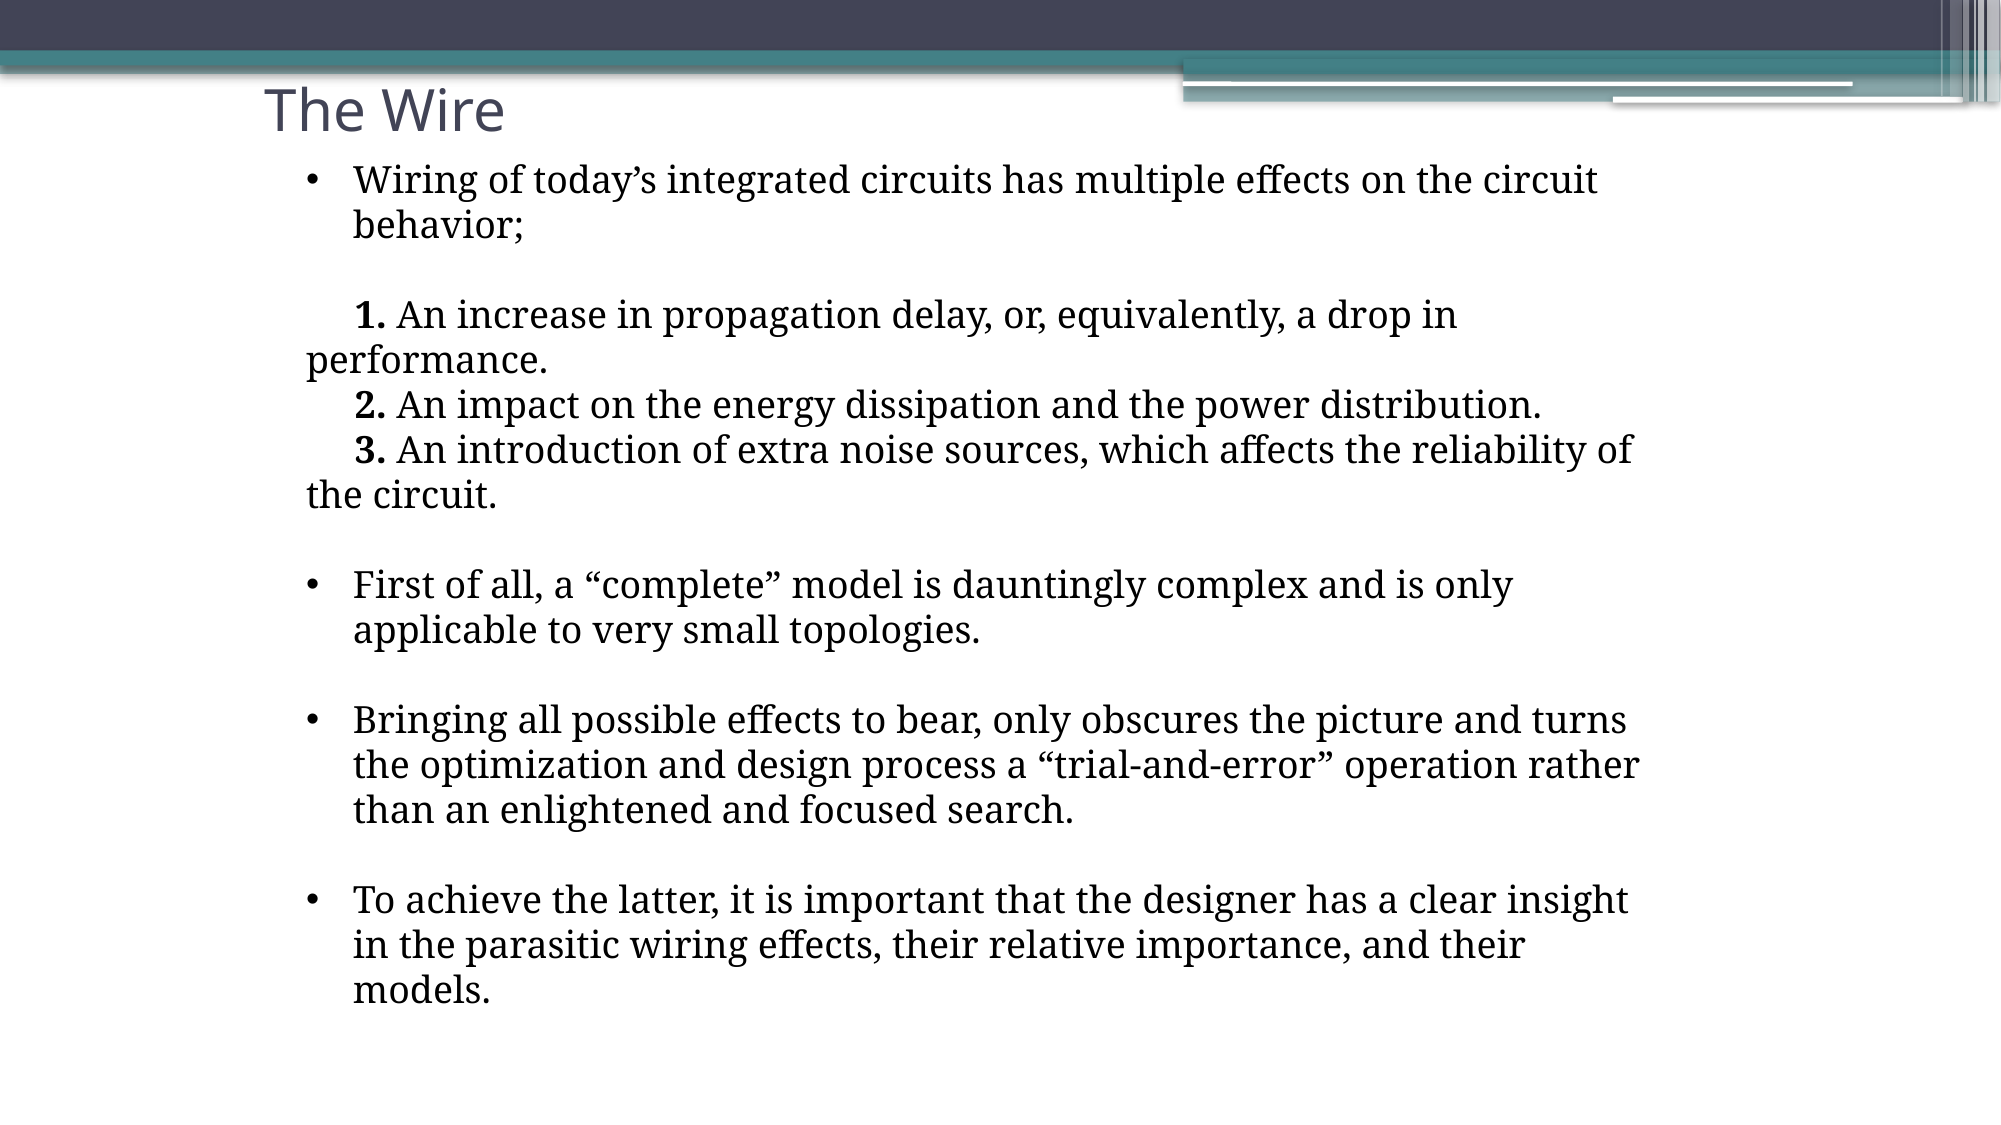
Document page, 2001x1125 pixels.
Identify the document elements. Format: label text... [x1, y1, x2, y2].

text_box Wiring of today’s integrated circuits has multiple effects on the circuit behavior; 1. An increase in propagation delay, or, equivalently, a drop in performance. 2. An impact on the energy dissipation and the power distribution. 3. An introduction of extra noise sources, which affects the reliability of the circuit. First of all, a “complete” model is dauntingly complex and is only applicable to very small topologies. Bringing all possible effects to bear, only obscures the picture and turns the optimization and design process a “trial-and-error” operation rather than an enlightened and focused search. To achieve the latter, it is important that the designer has a clear insight in the parasitic wiring effects, their relative importance, and their models. [291, 148, 1674, 1109]
title The Wire [249, 66, 1600, 149]
